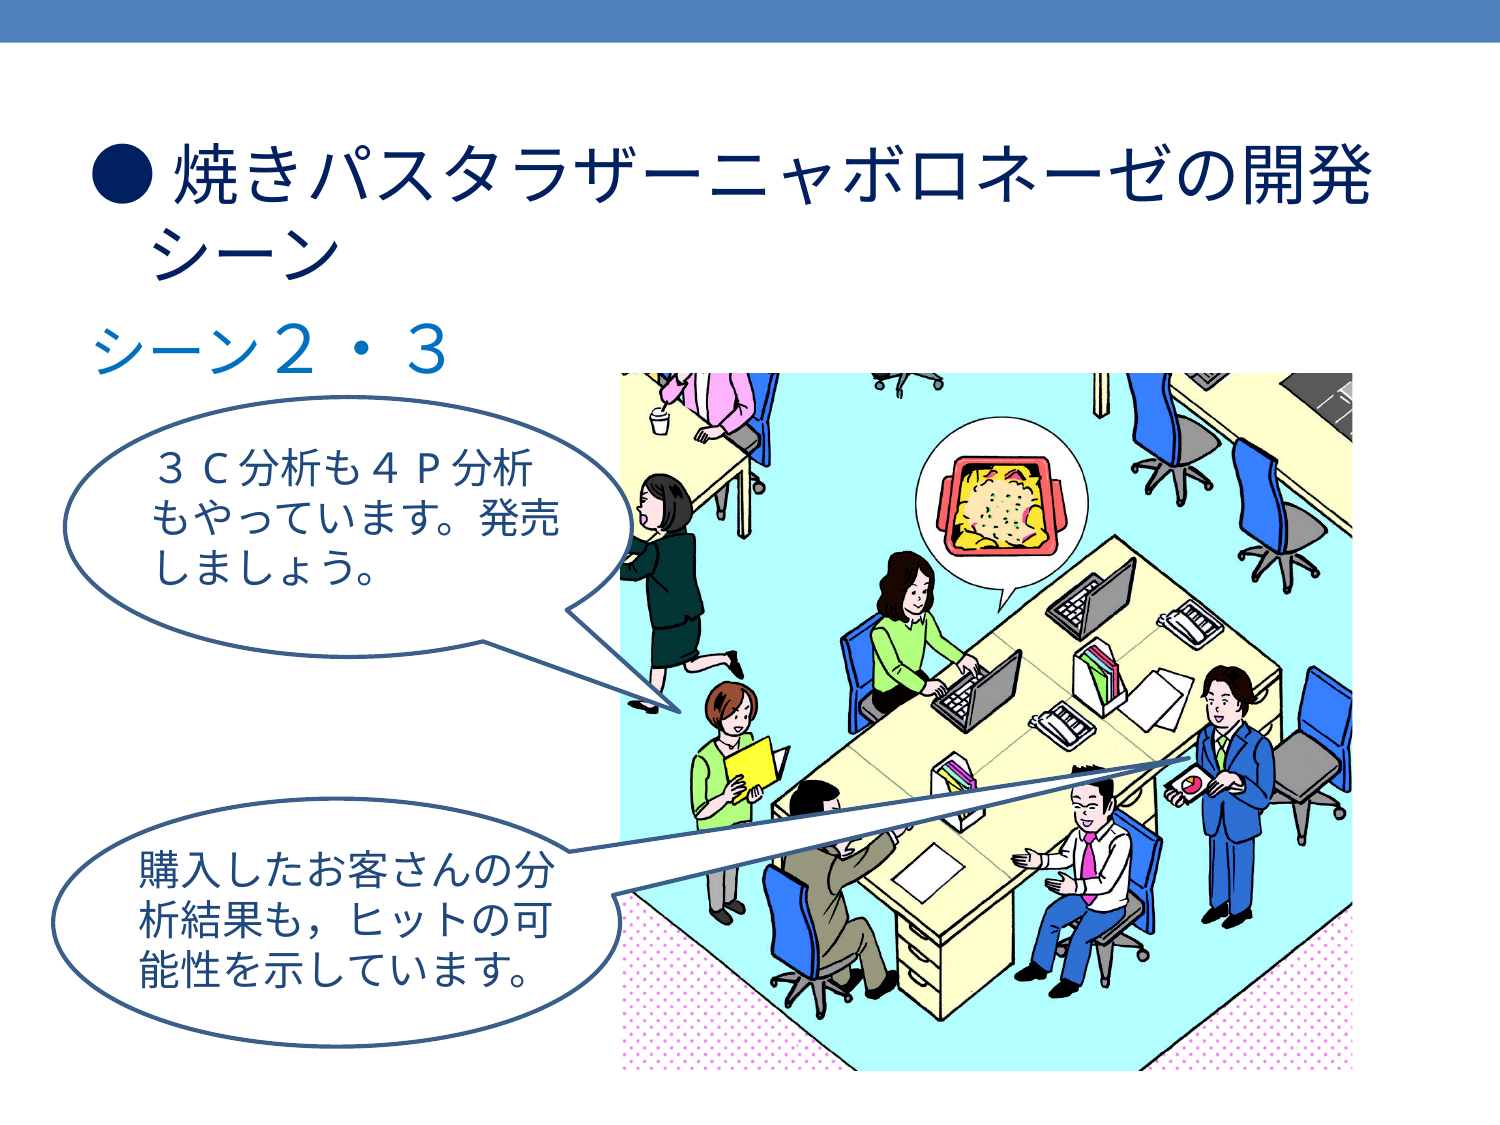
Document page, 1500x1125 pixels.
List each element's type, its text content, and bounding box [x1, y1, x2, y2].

text_box [144, 1016, 529, 1049]
text_box [62, 490, 74, 564]
text_box ●焼きパスタラザーニャボロネーゼの開発シーン シーン２・３ [74, 125, 1500, 1016]
picture [619, 373, 1353, 1071]
text_box [0, 0, 1500, 45]
text_box [50, 872, 74, 973]
